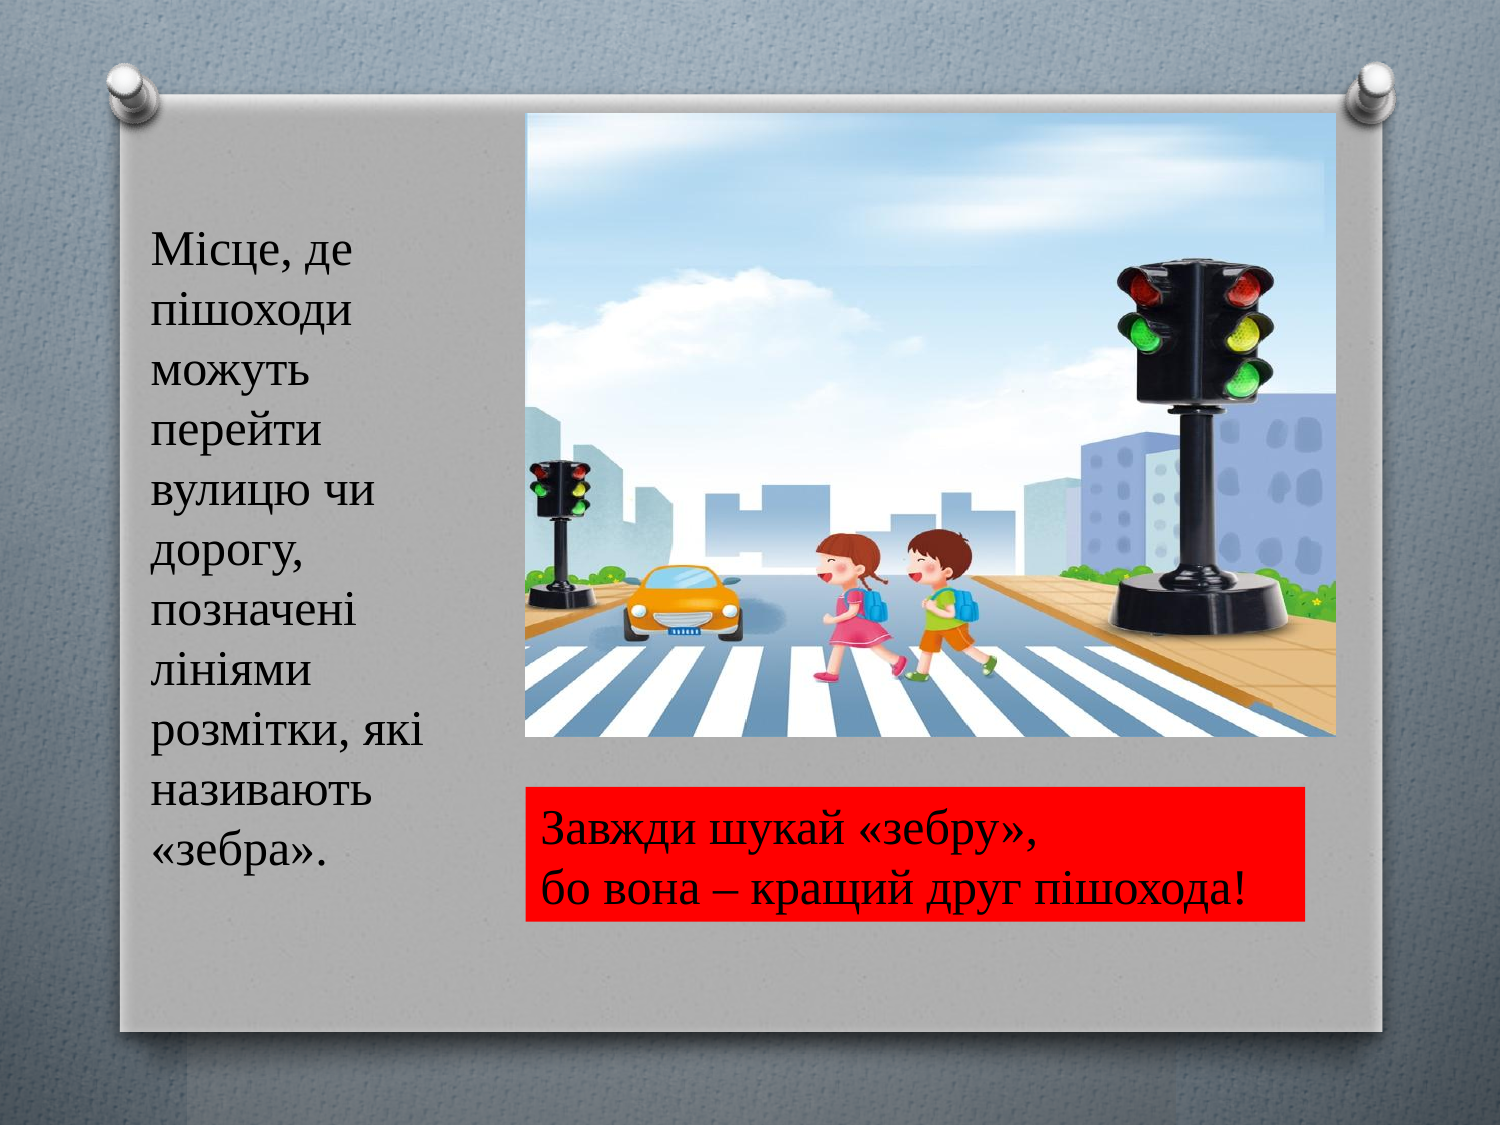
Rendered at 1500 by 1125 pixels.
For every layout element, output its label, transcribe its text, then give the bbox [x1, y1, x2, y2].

picture [525, 35, 1439, 737]
picture [75, 29, 198, 153]
text_box Місце, де пішоходи можуть перейти вулицю чи дорогу, позначені лініями розмітки, які називають «зебра». [135, 208, 502, 883]
text_box Завжди шукай «зебру», бо вона – кращий друг пішохода! [525, 786, 1306, 922]
